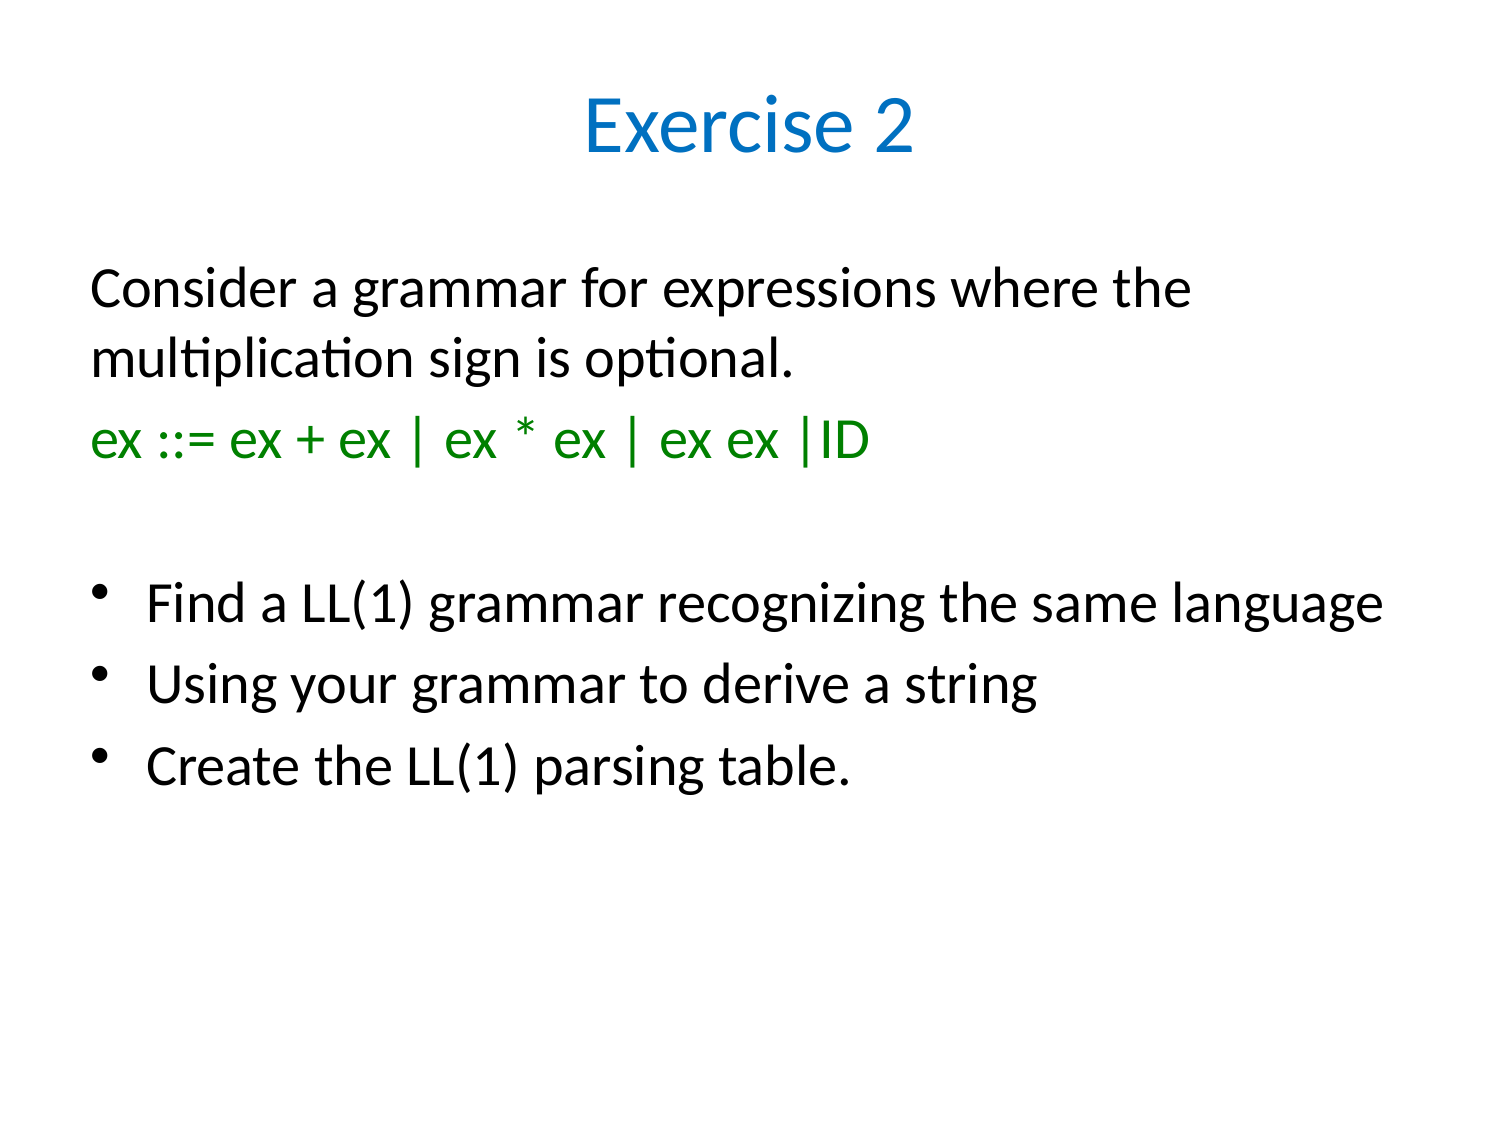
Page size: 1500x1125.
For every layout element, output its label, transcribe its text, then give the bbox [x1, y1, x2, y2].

title Exercise 2 [74, 25, 1426, 214]
list Consider a grammar for expressions where the multiplication sign is optional. ex ::= ex + ex | ex * ex | ex ex |ID Find a LL(1) grammar recognizing the same language Using your grammar to derive a string Create the LL(1) parsing table. [74, 241, 1426, 1006]
